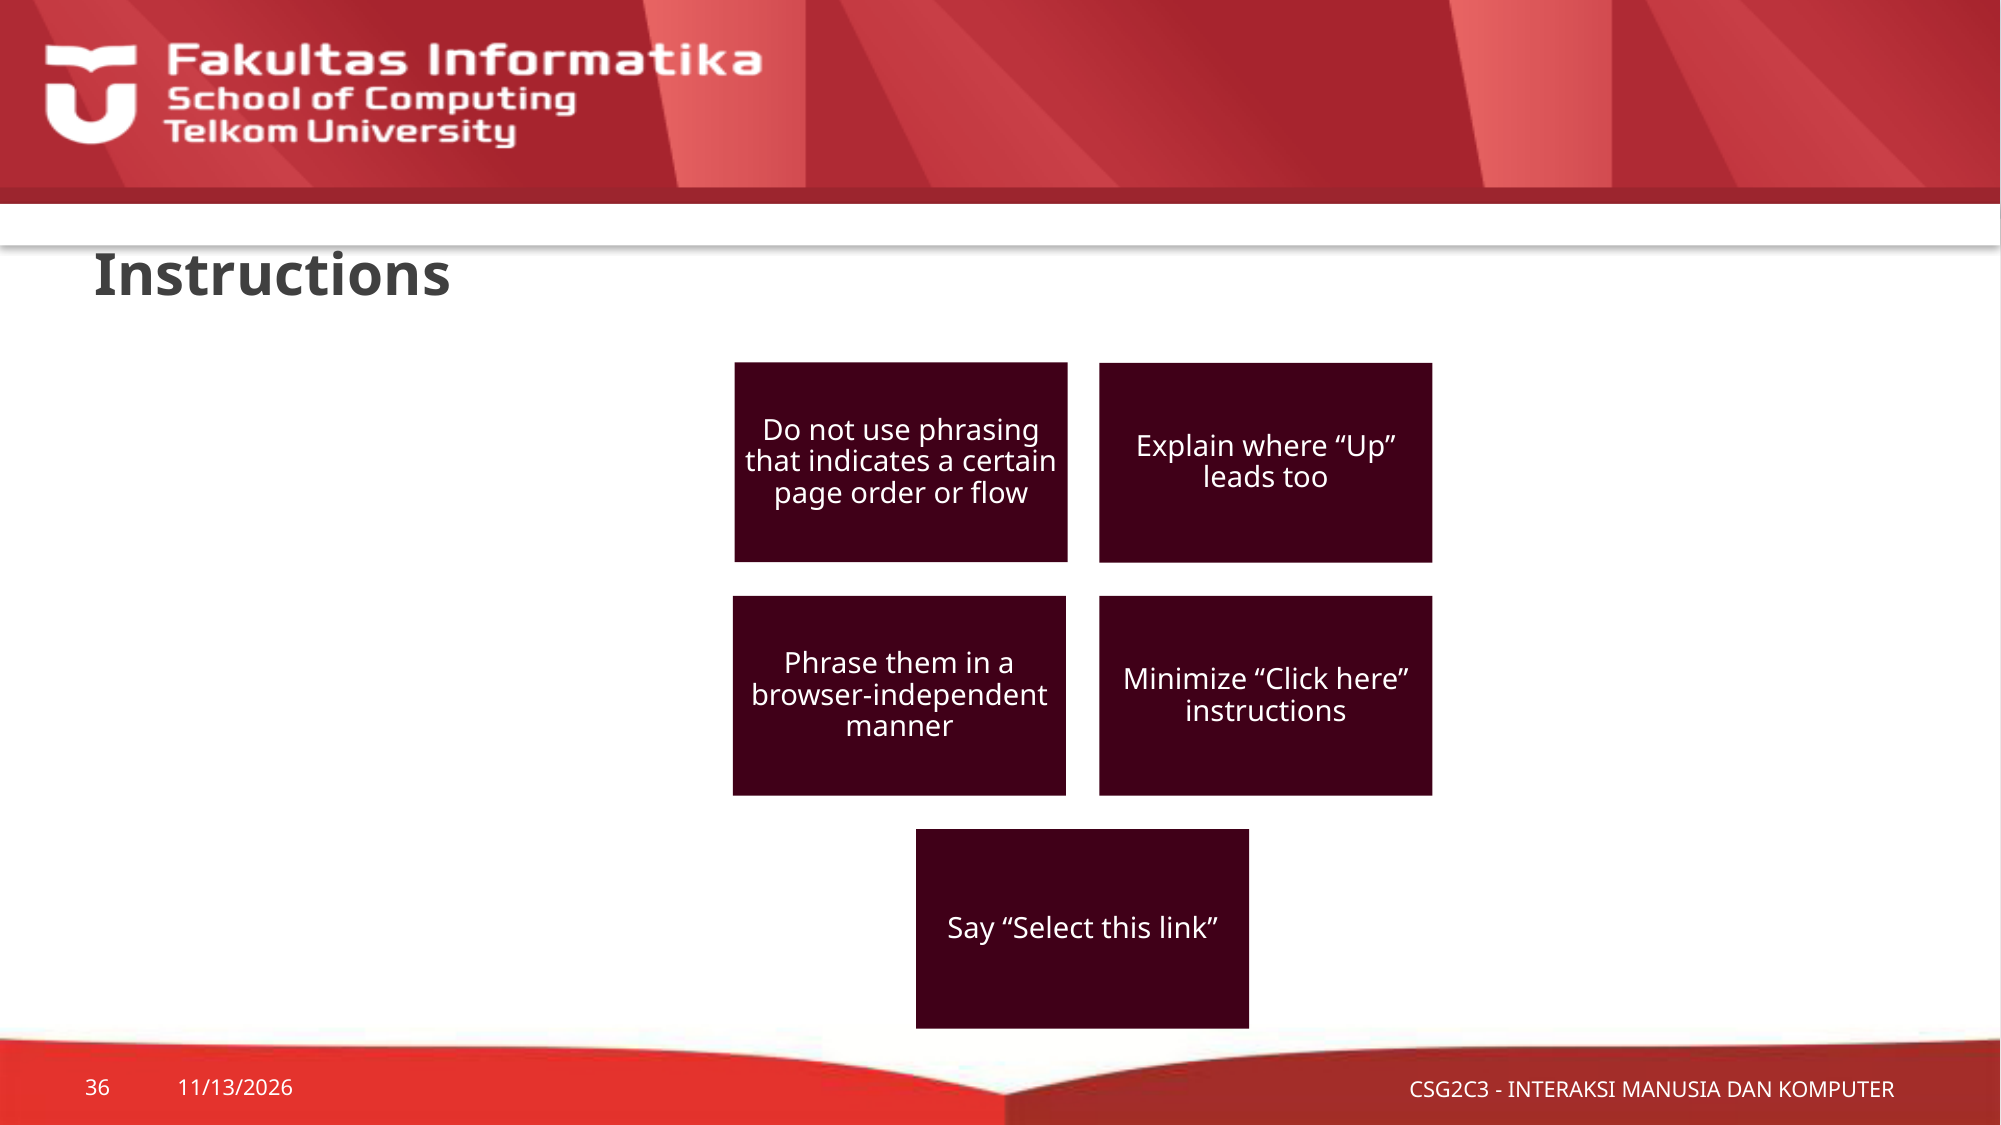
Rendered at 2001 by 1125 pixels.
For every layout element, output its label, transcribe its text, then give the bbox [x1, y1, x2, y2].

title Instructions [79, 219, 1901, 325]
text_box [582, 362, 1583, 1030]
picture [0, 0, 2001, 1125]
list CSG2C3 - INTERAKSI MANUSIA DAN KOMPUTER [1185, 1058, 1911, 1119]
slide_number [177, 1058, 537, 1119]
slide_number 36 [85, 1058, 164, 1119]
